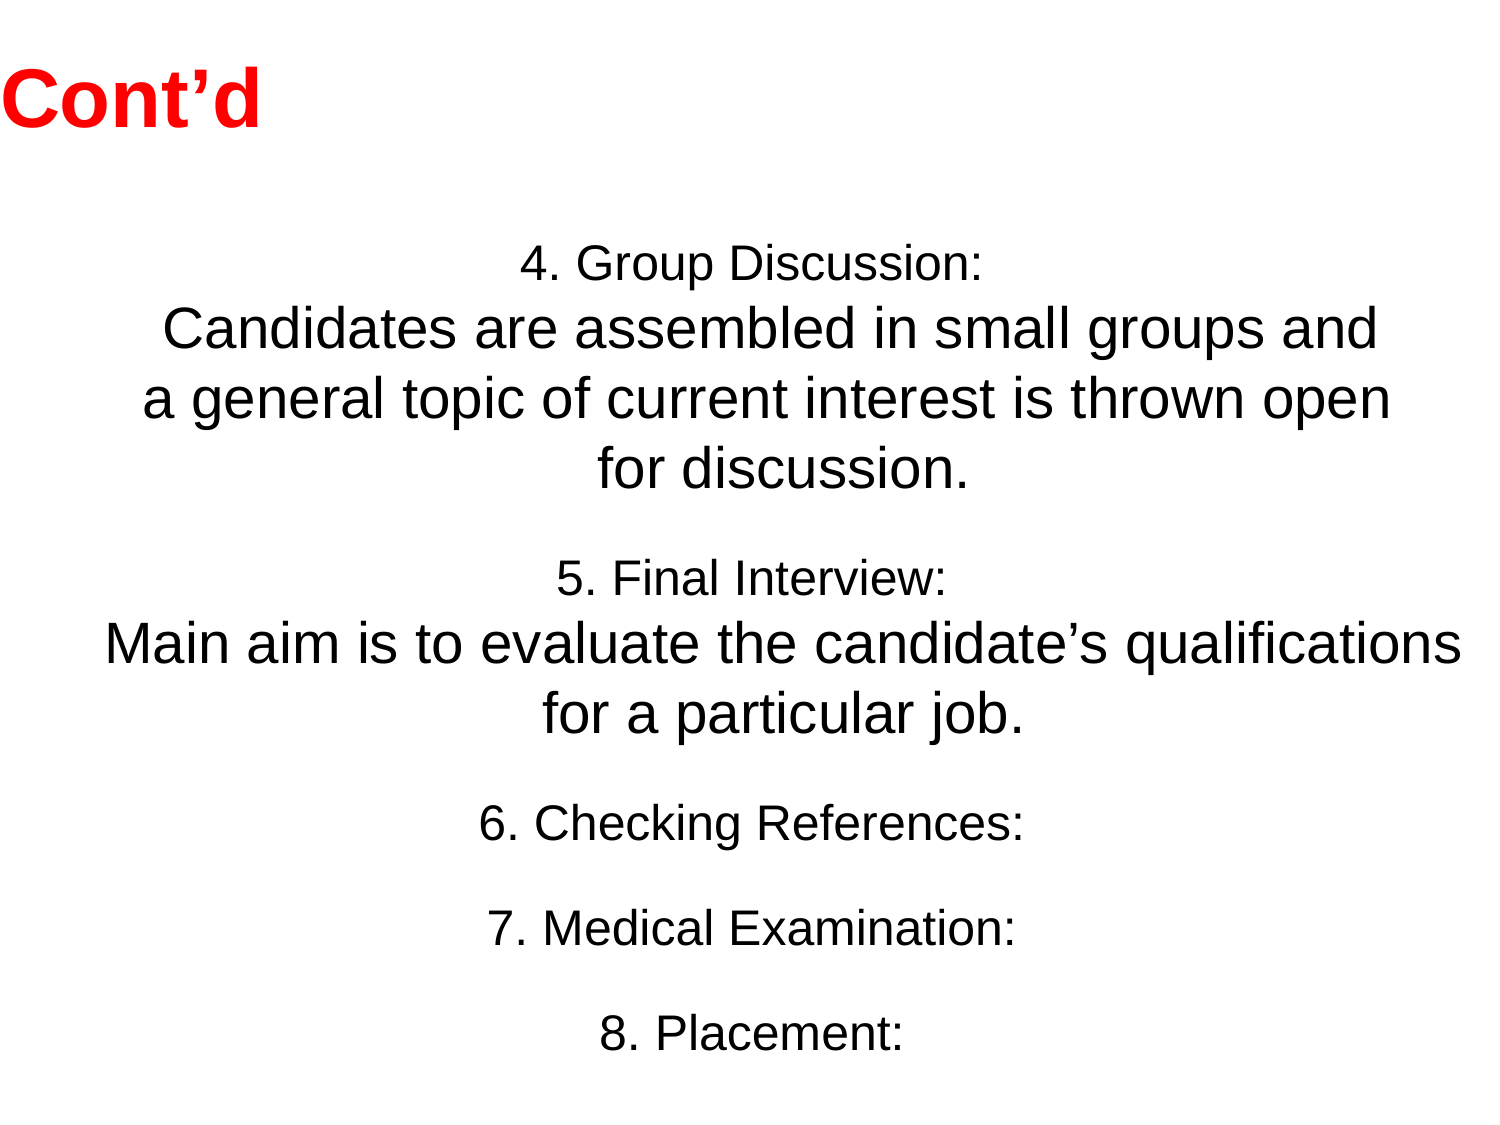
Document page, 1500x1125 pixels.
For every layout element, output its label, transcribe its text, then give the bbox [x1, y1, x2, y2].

text_box Cont’d [0, 0, 1421, 188]
text_box 4. Group Discussion: Candidates are assembled in small groups and a general topic of current interest is thrown open for discussion. 5. Final Interview: Main aim is to evaluate the candidate’s qualifications for a particular job. 6. Checking References: 7. Medical Examination: 8. Placement: [35, 210, 1469, 1125]
